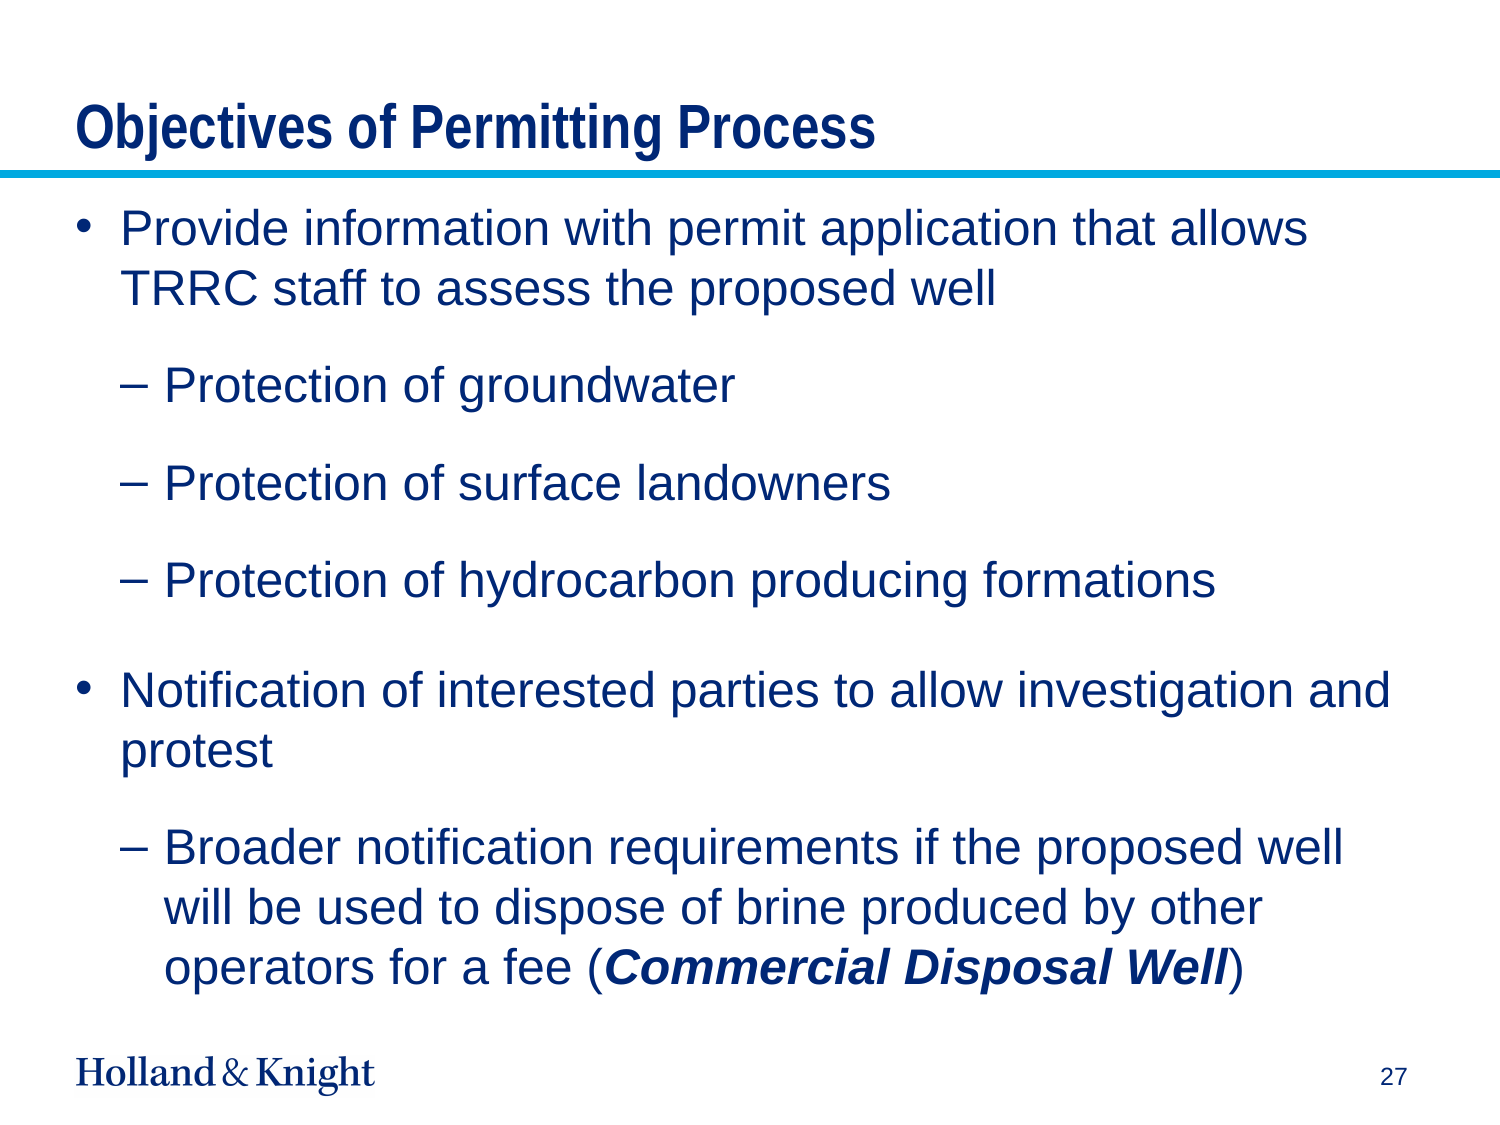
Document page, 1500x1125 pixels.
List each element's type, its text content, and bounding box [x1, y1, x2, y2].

title Objectives of Permitting Process [75, 20, 1425, 169]
list Provide information with permit application that allows TRRC staff to assess the proposed well Protection of groundwater Protection of surface landowners Protection of hydrocarbon producing formations Notification of interested parties to allow investigation and protest Broader notification requirements if the proposed well will be used to dispose of brine produced by other operators for a fee (Commercial Disposal Well) [75, 195, 1422, 1024]
picture [74, 1055, 375, 1098]
slide_number 27 [1266, 1057, 1424, 1098]
